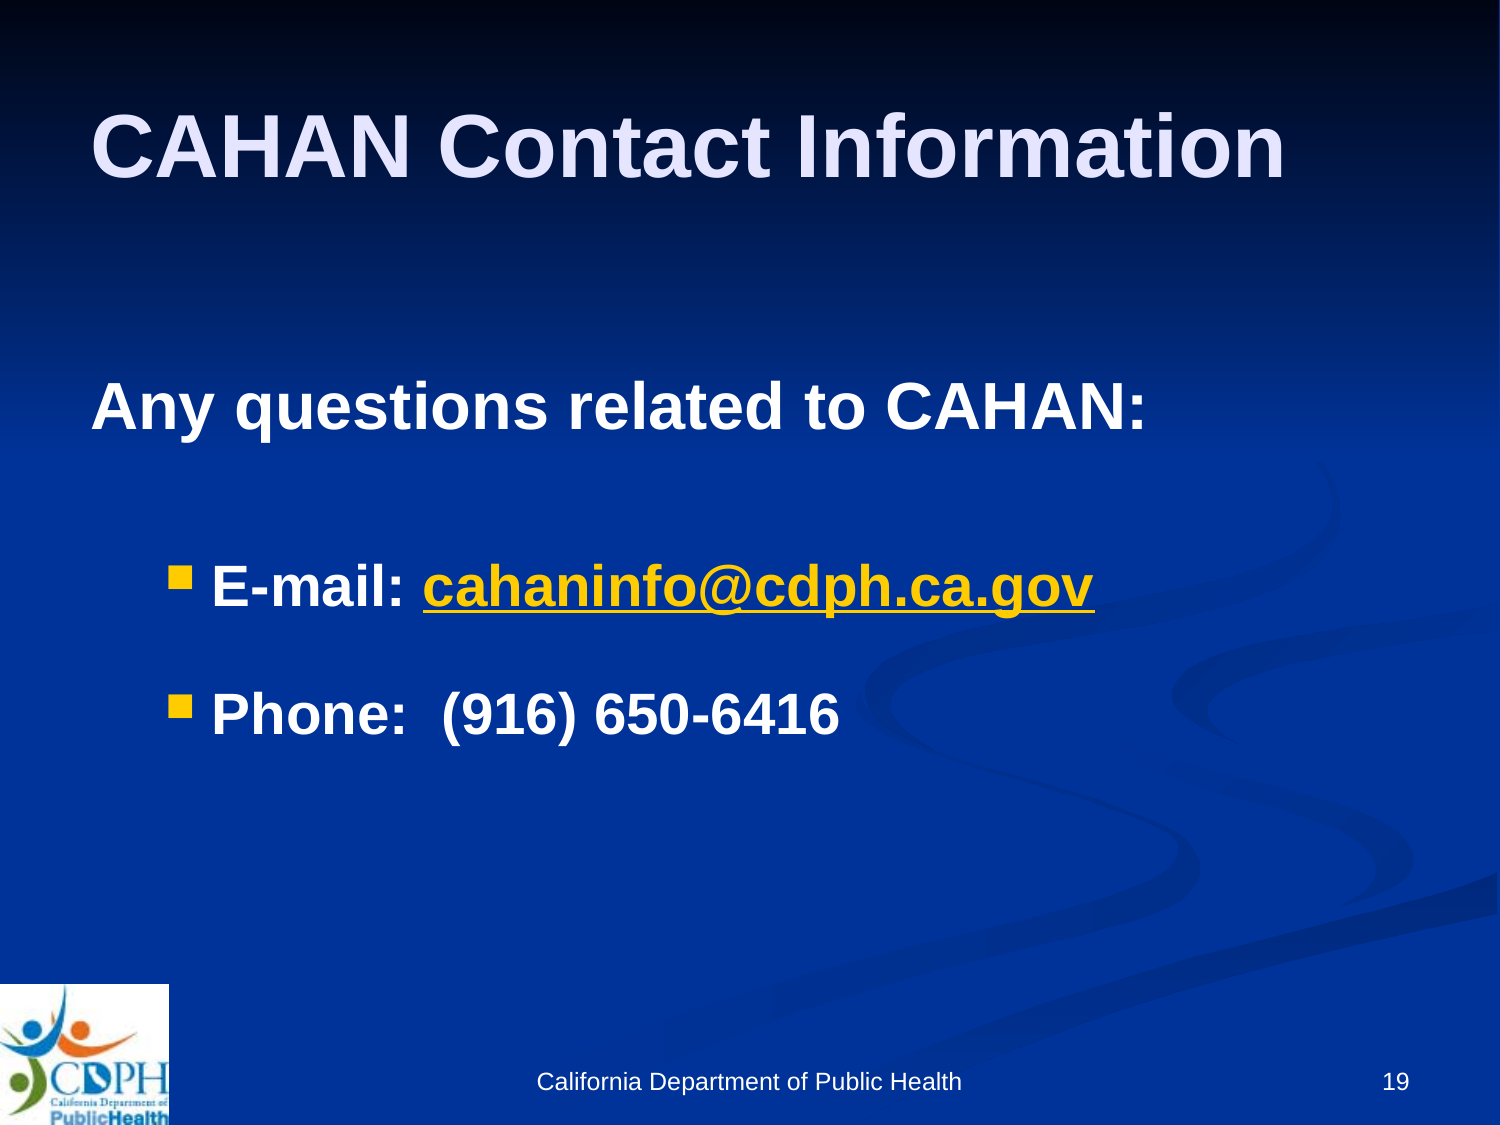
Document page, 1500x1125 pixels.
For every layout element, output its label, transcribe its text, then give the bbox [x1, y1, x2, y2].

title CAHAN Contact Information [75, 45, 1425, 238]
slide_number 19 [1074, 1025, 1425, 1104]
picture [0, 984, 169, 1125]
list Any questions related to CAHAN: E-mail: cahaninfo@cdph.ca.gov Phone: (916) 650-6416 [75, 262, 1425, 1005]
footer California Department of Public Health [512, 1025, 988, 1104]
